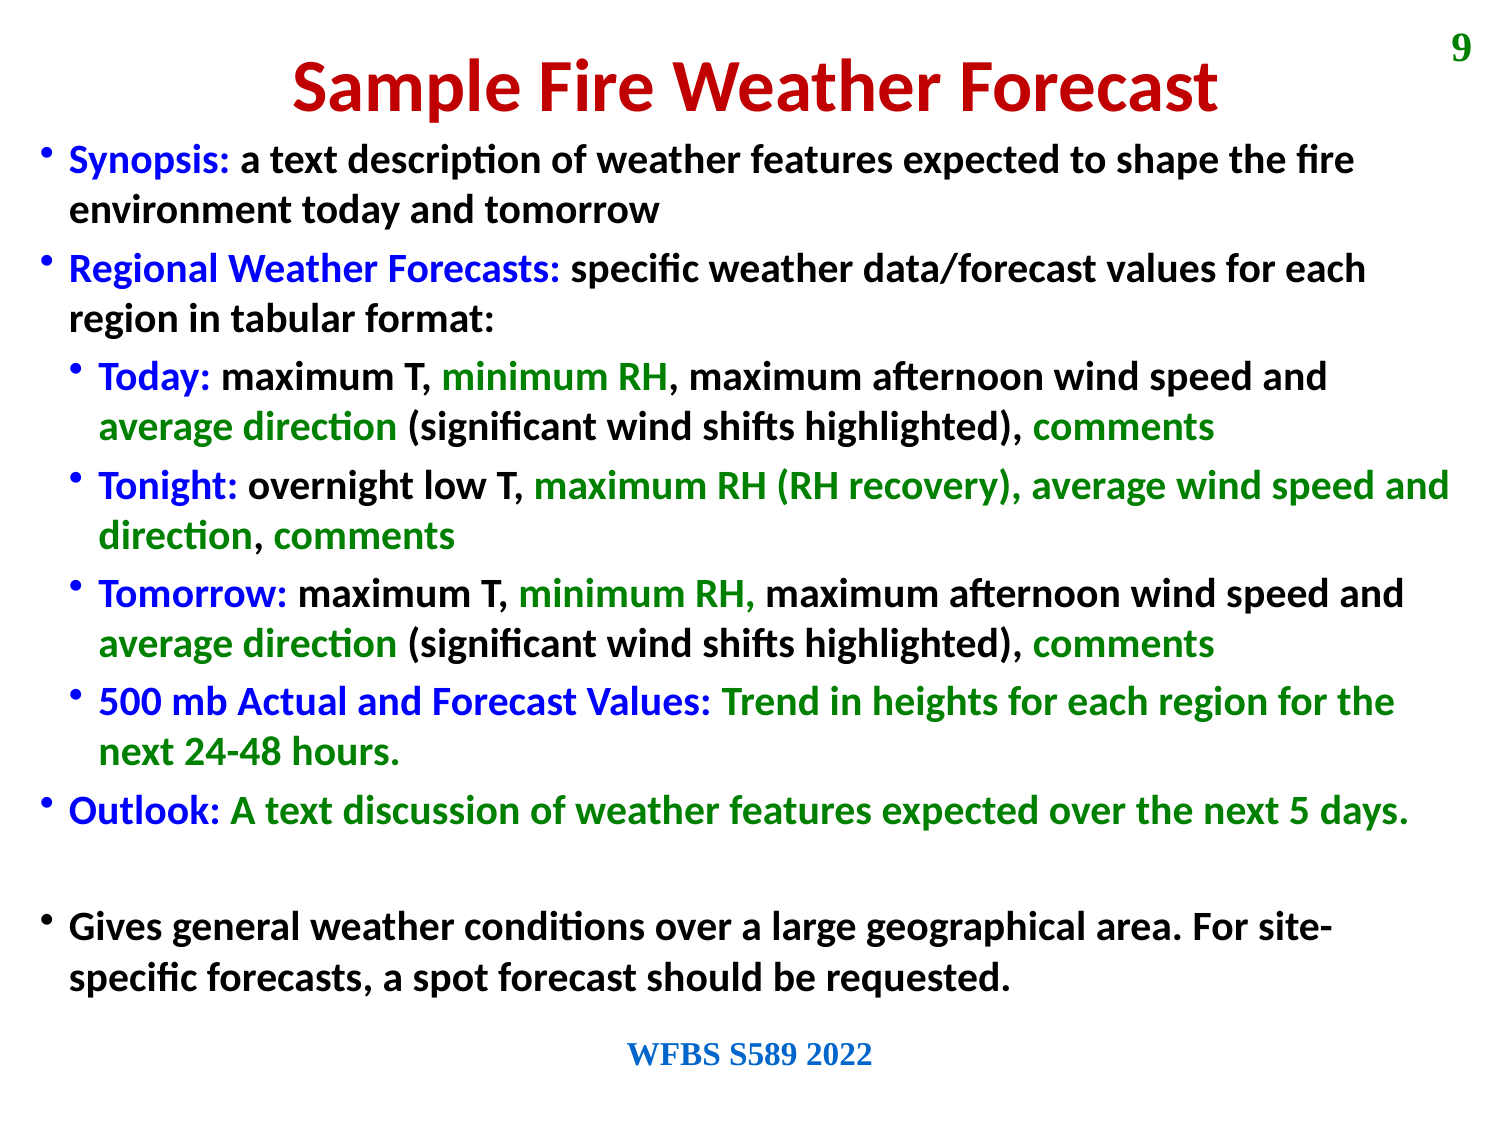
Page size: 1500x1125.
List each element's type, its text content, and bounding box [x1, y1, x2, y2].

footer WFBS S589 2022 [512, 1025, 988, 1100]
text_box Synopsis: a text description of weather features expected to shape the fire environment today and tomorrow Regional Weather Forecasts: specific weather data/forecast values for each region in tabular format: Today: maximum T, minimum RH, maximum afternoon wind speed and average direction (significant wind shifts highlighted), comments Tonight: overnight low T, maximum RH (RH recovery), average wind speed and direction, comments Tomorrow: maximum T, minimum RH, maximum afternoon wind speed and average direction (significant wind shifts highlighted), comments 500 mb Actual and Forecast Values: Trend in heights for each region for the next 24-48 hours. Outlook: A text discussion of weather features expected over the next 5 days. Gives general weather conditions over a large geographical area. For site-specific forecasts, a spot forecast should be requested. [24, 124, 1475, 1025]
text_box Sample Fire Weather Forecast [62, 29, 1450, 124]
slide_number 9 [1412, 12, 1488, 88]
